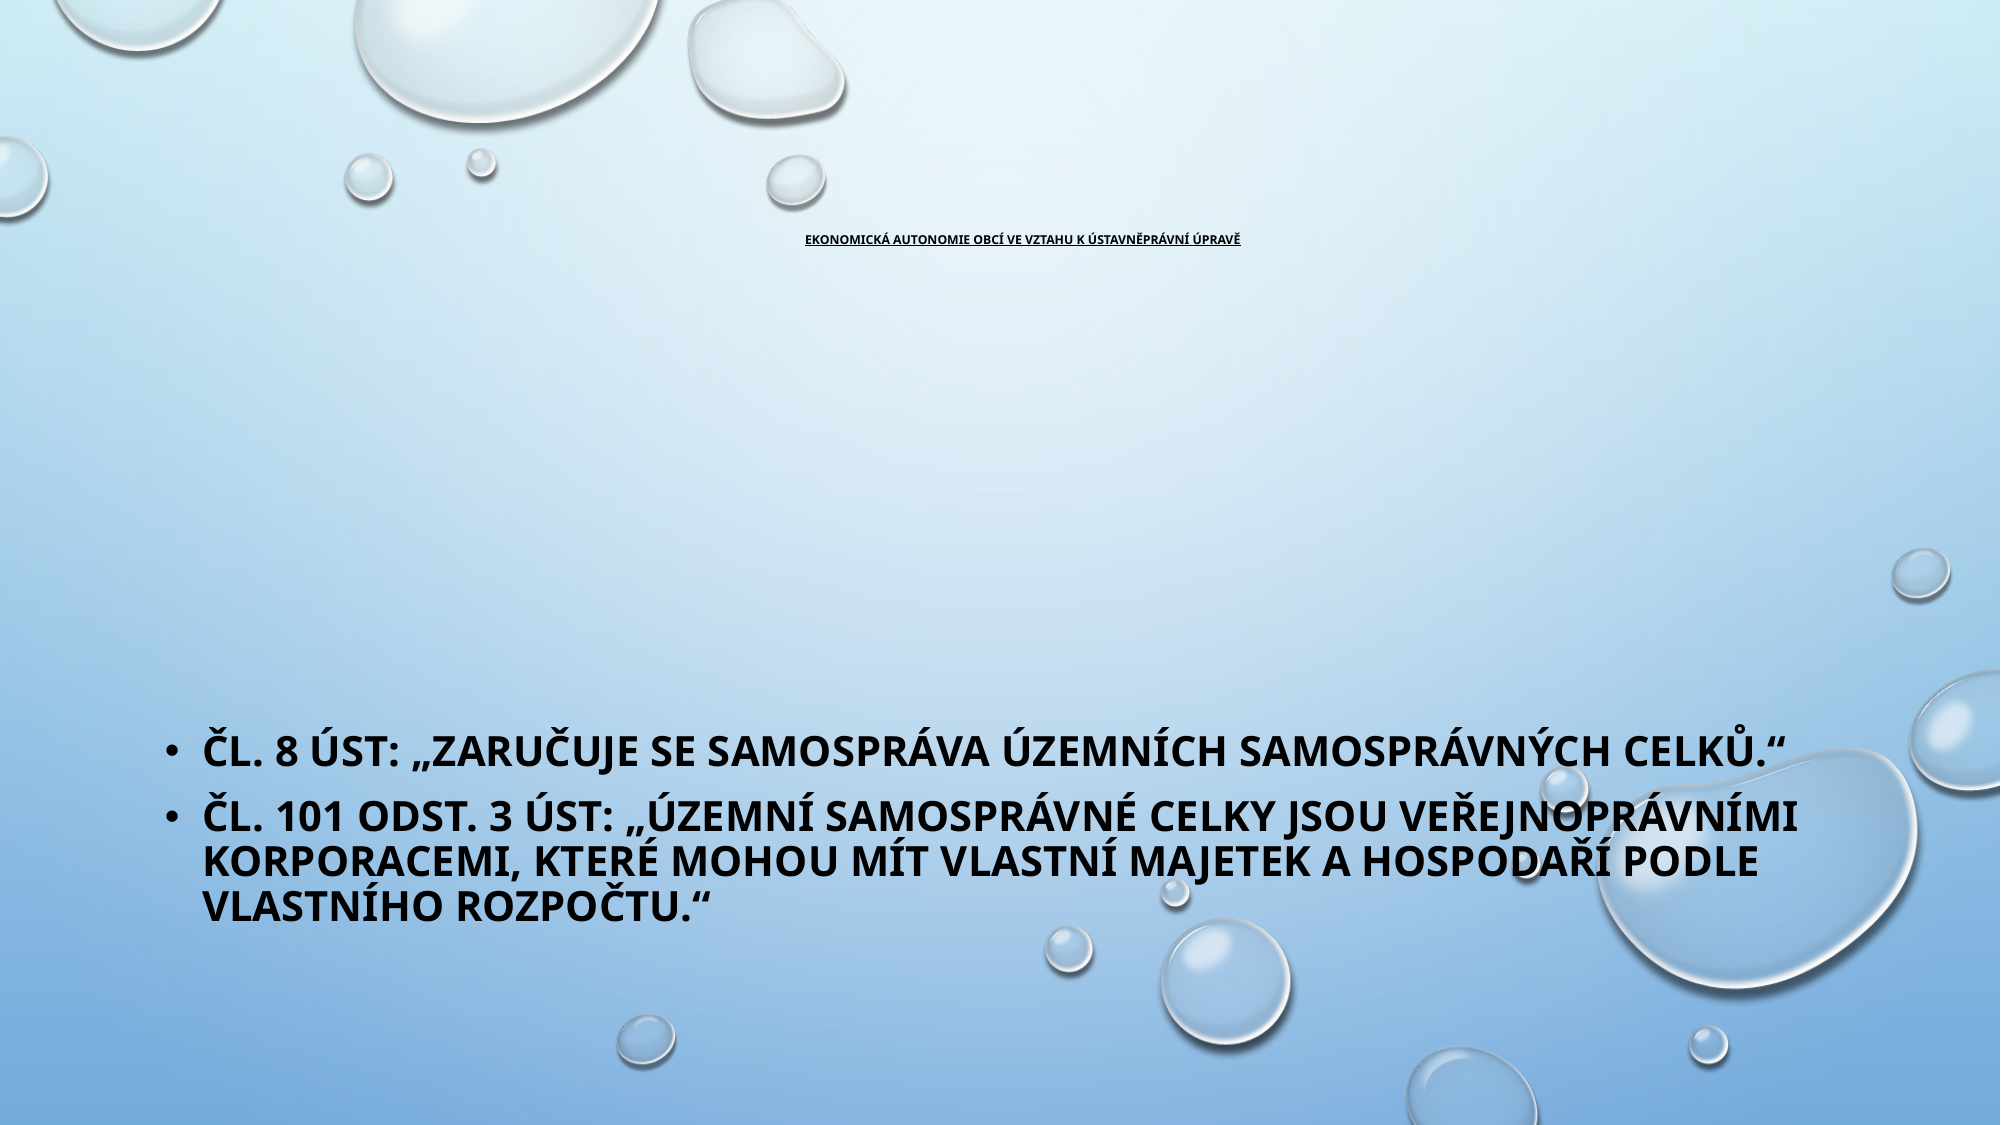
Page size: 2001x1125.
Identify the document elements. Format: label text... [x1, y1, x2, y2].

title Ekonomická autonomie obcí ve vztahu k ústavněprávní úpravě [385, 172, 1661, 256]
picture [0, 0, 2000, 1125]
list Čl. 8 Úst: „Zaručuje se samospráva územních samosprávných celků.“ Čl. 101 odst. 3 Úst: „Územní samosprávné celky jsou veřejnoprávními korporacemi, které mohou mít vlastní majetek a hospodaří podle vlastního rozpočtu.“ [149, 388, 1851, 950]
